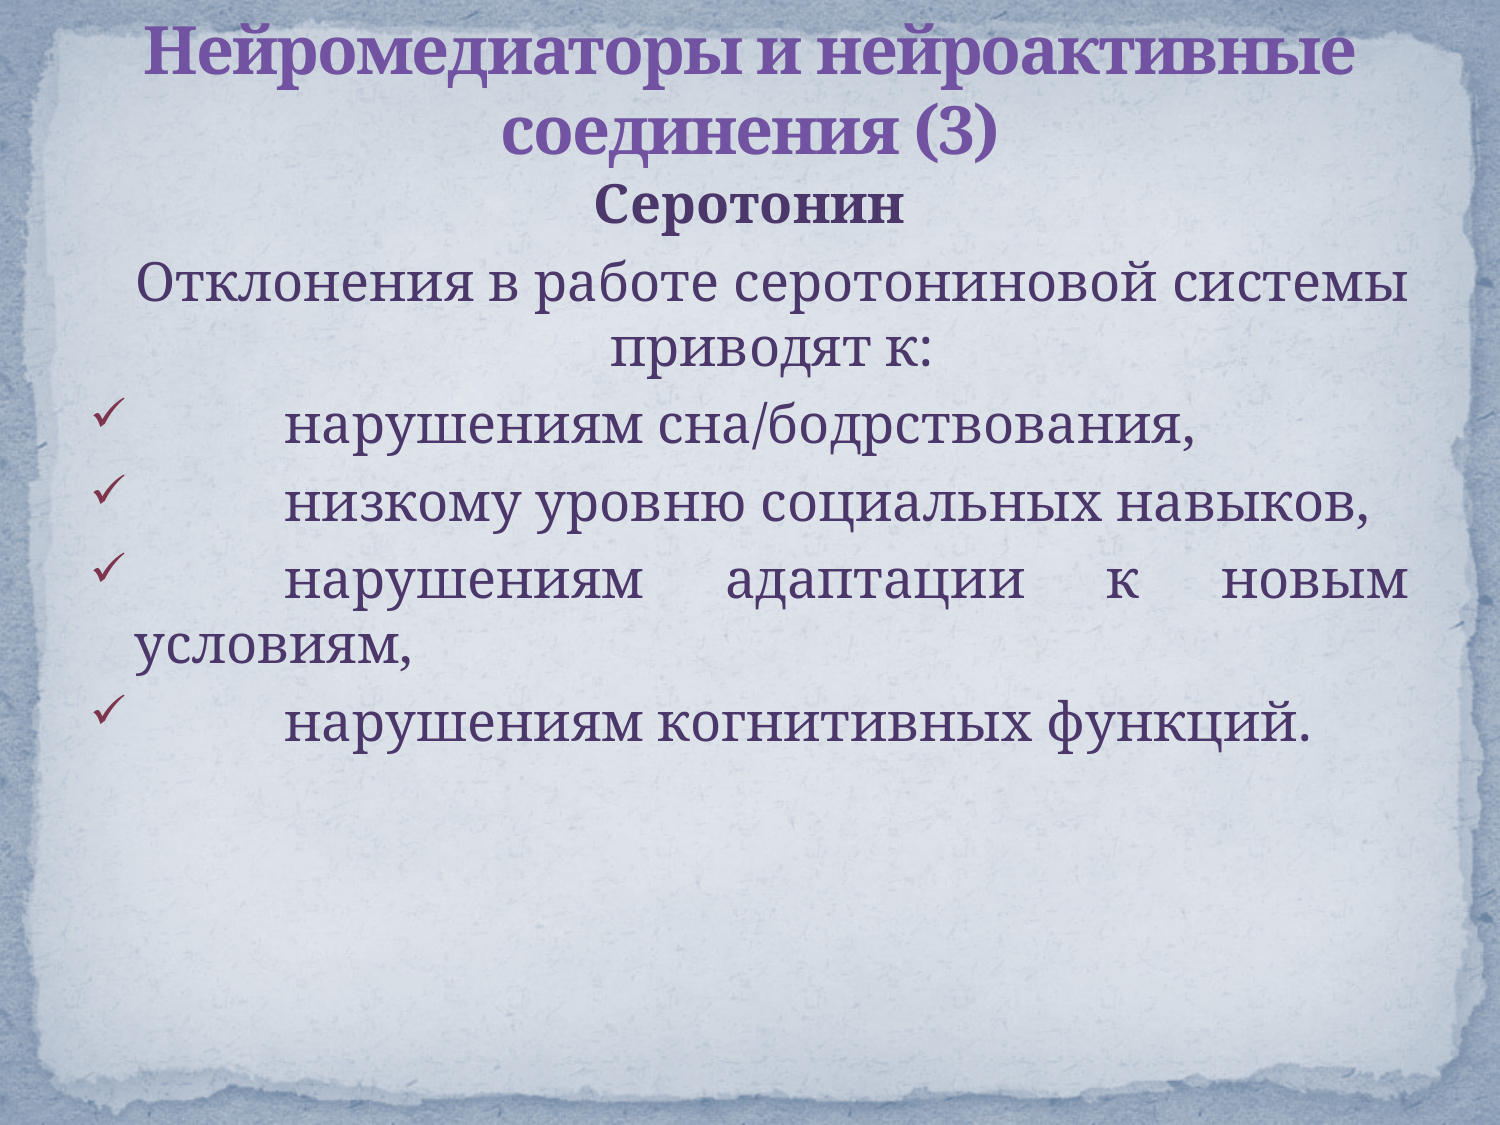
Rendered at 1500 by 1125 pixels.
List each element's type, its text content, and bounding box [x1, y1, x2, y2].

list Серотонин Отклонения в работе серотониновой системы приводят к: нарушениям сна/бодрствования, низкому уровню социальных навыков, нарушениям адаптации к новым условиям, нарушениям когнитивных функций. [75, 175, 1425, 1075]
title Нейромедиаторы и нейроактивные соединения (3) [74, 24, 1425, 175]
